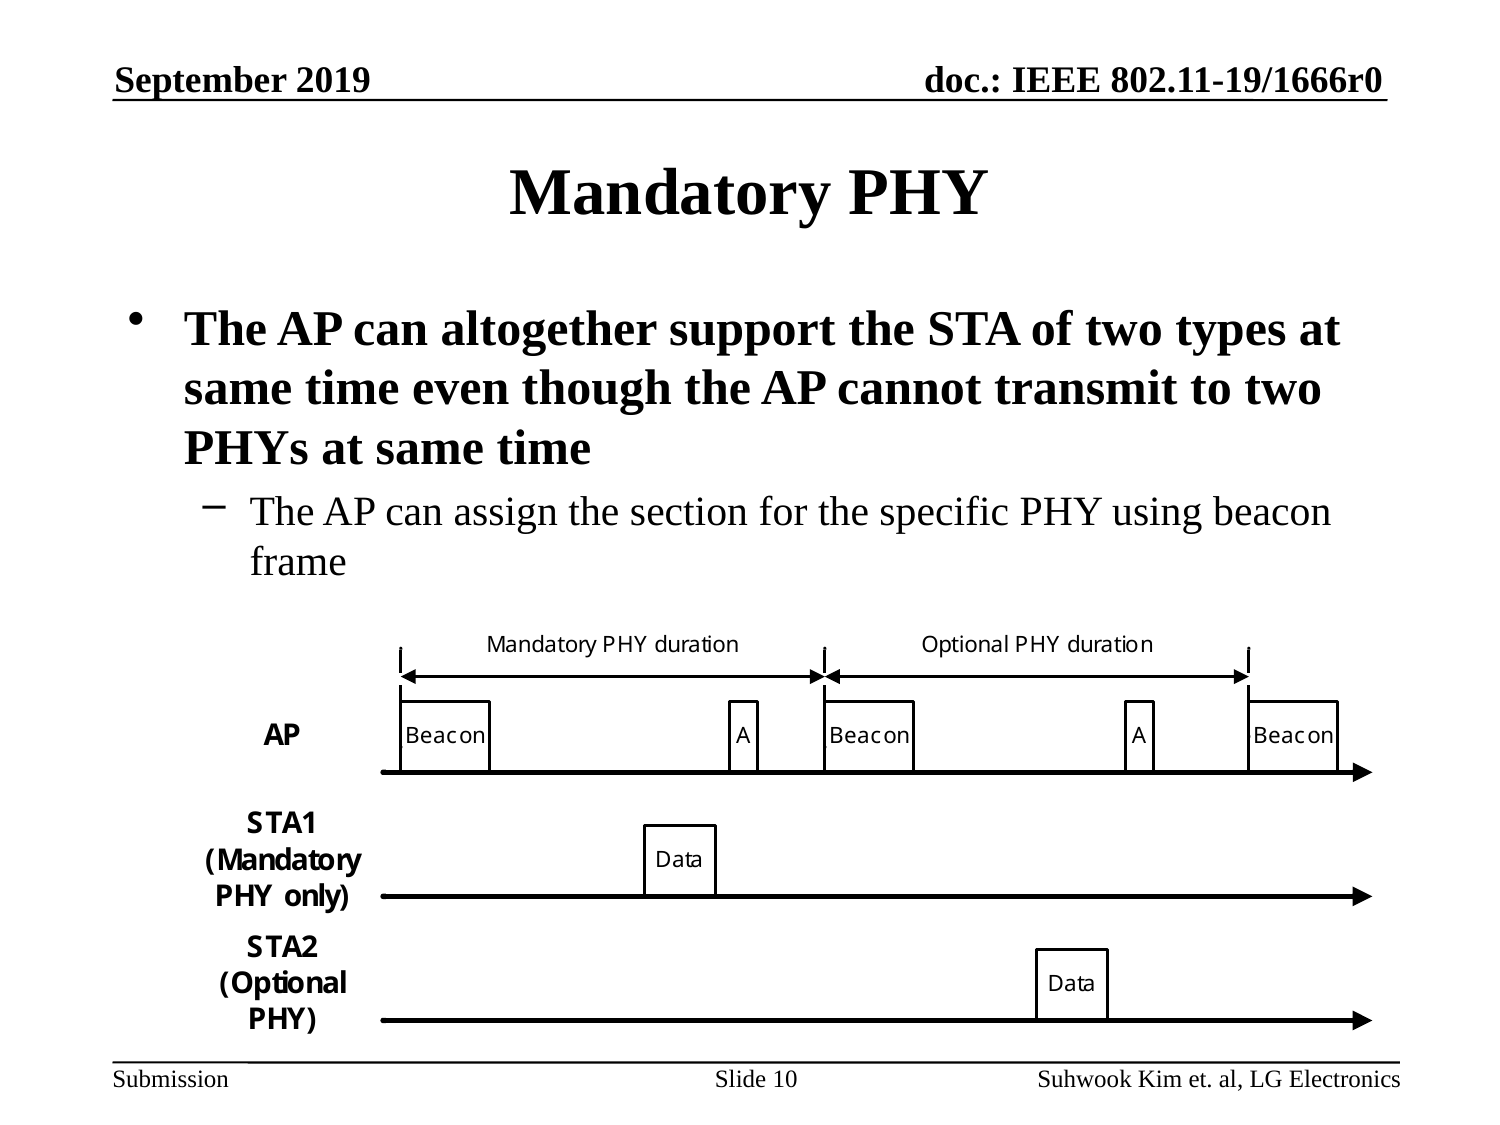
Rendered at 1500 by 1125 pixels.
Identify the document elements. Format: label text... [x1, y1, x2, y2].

slide_number Slide 10 [712, 1061, 800, 1093]
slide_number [114, 54, 374, 101]
picture [187, 624, 1374, 1050]
title Mandatory PHY [112, 112, 1388, 263]
list The AP can altogether support the STA of two types at same time even though the AP cannot transmit to two PHYs at same time The AP can assign the section for the specific PHY using beacon frame [112, 287, 1388, 1000]
footer Suhwook Kim et. al, LG Electronics [1032, 1061, 1402, 1093]
